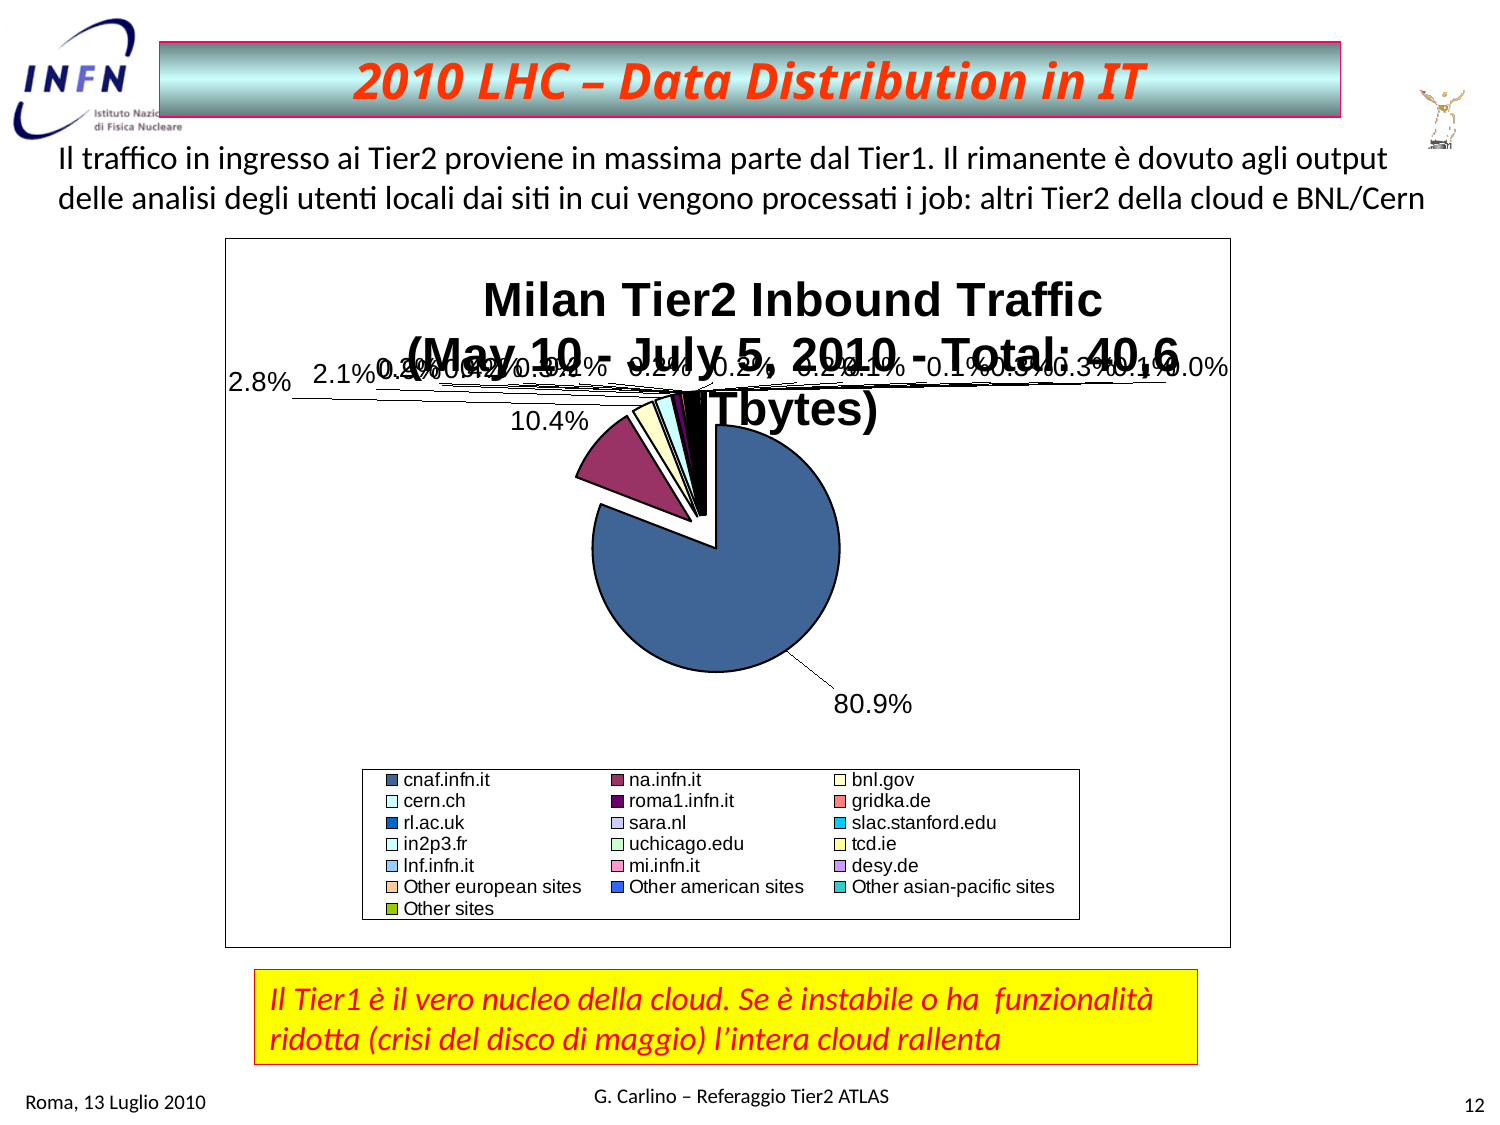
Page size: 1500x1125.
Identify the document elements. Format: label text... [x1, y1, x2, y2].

text_box 2010 LHC – Data Distribution in IT [159, 42, 1341, 117]
text_box Il Tier1 è il vero nucleo della cloud. Se è instabile o ha funzionalità ridotta (crisi del disco di maggio) l’intera cloud rallenta [254, 969, 1198, 1065]
picture [1381, 0, 1500, 149]
picture [0, 5, 199, 155]
chart [225, 237, 1232, 949]
text_box Il traffico in ingresso ai Tier2 proviene in massima parte dal Tier1. Il rimanente è dovuto agli output delle analisi degli utenti locali dai siti in cui vengono processati i job: altri Tier2 della cloud e BNL/Cern [43, 128, 1452, 224]
